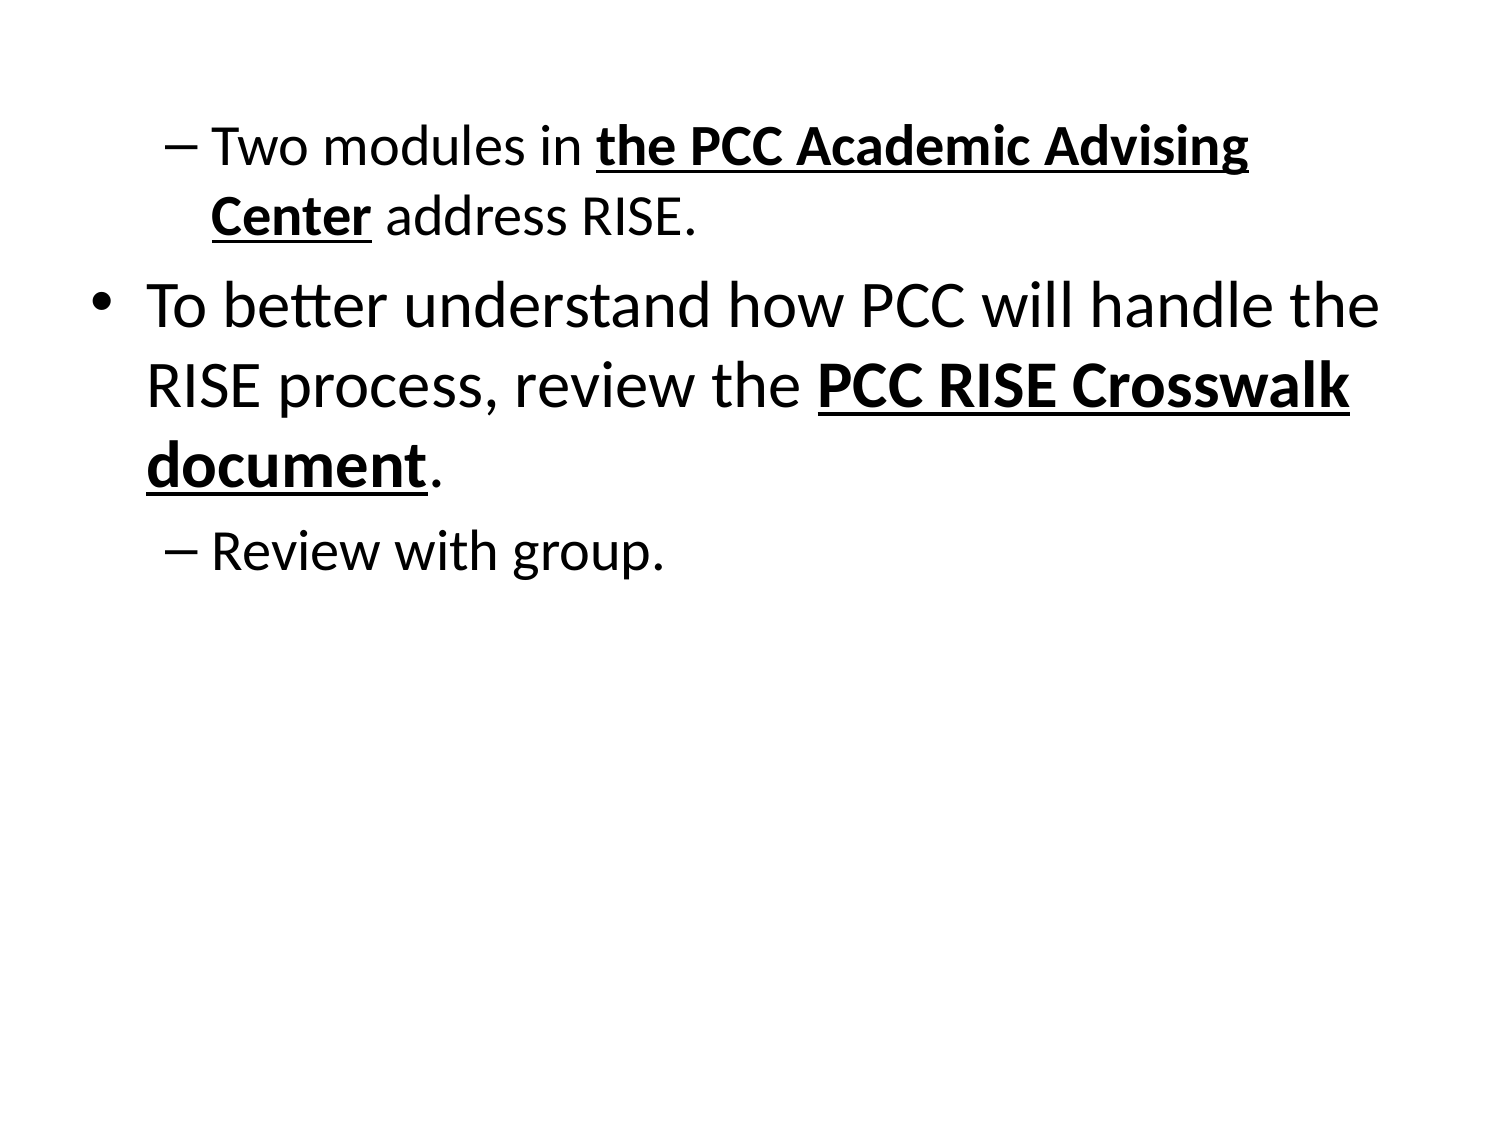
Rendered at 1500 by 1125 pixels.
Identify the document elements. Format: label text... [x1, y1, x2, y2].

list Two modules in the PCC Academic Advising Center address RISE. To better understand how PCC will handle the RISE process, review the PCC RISE Crosswalk document. Review with group. [75, 99, 1425, 1005]
